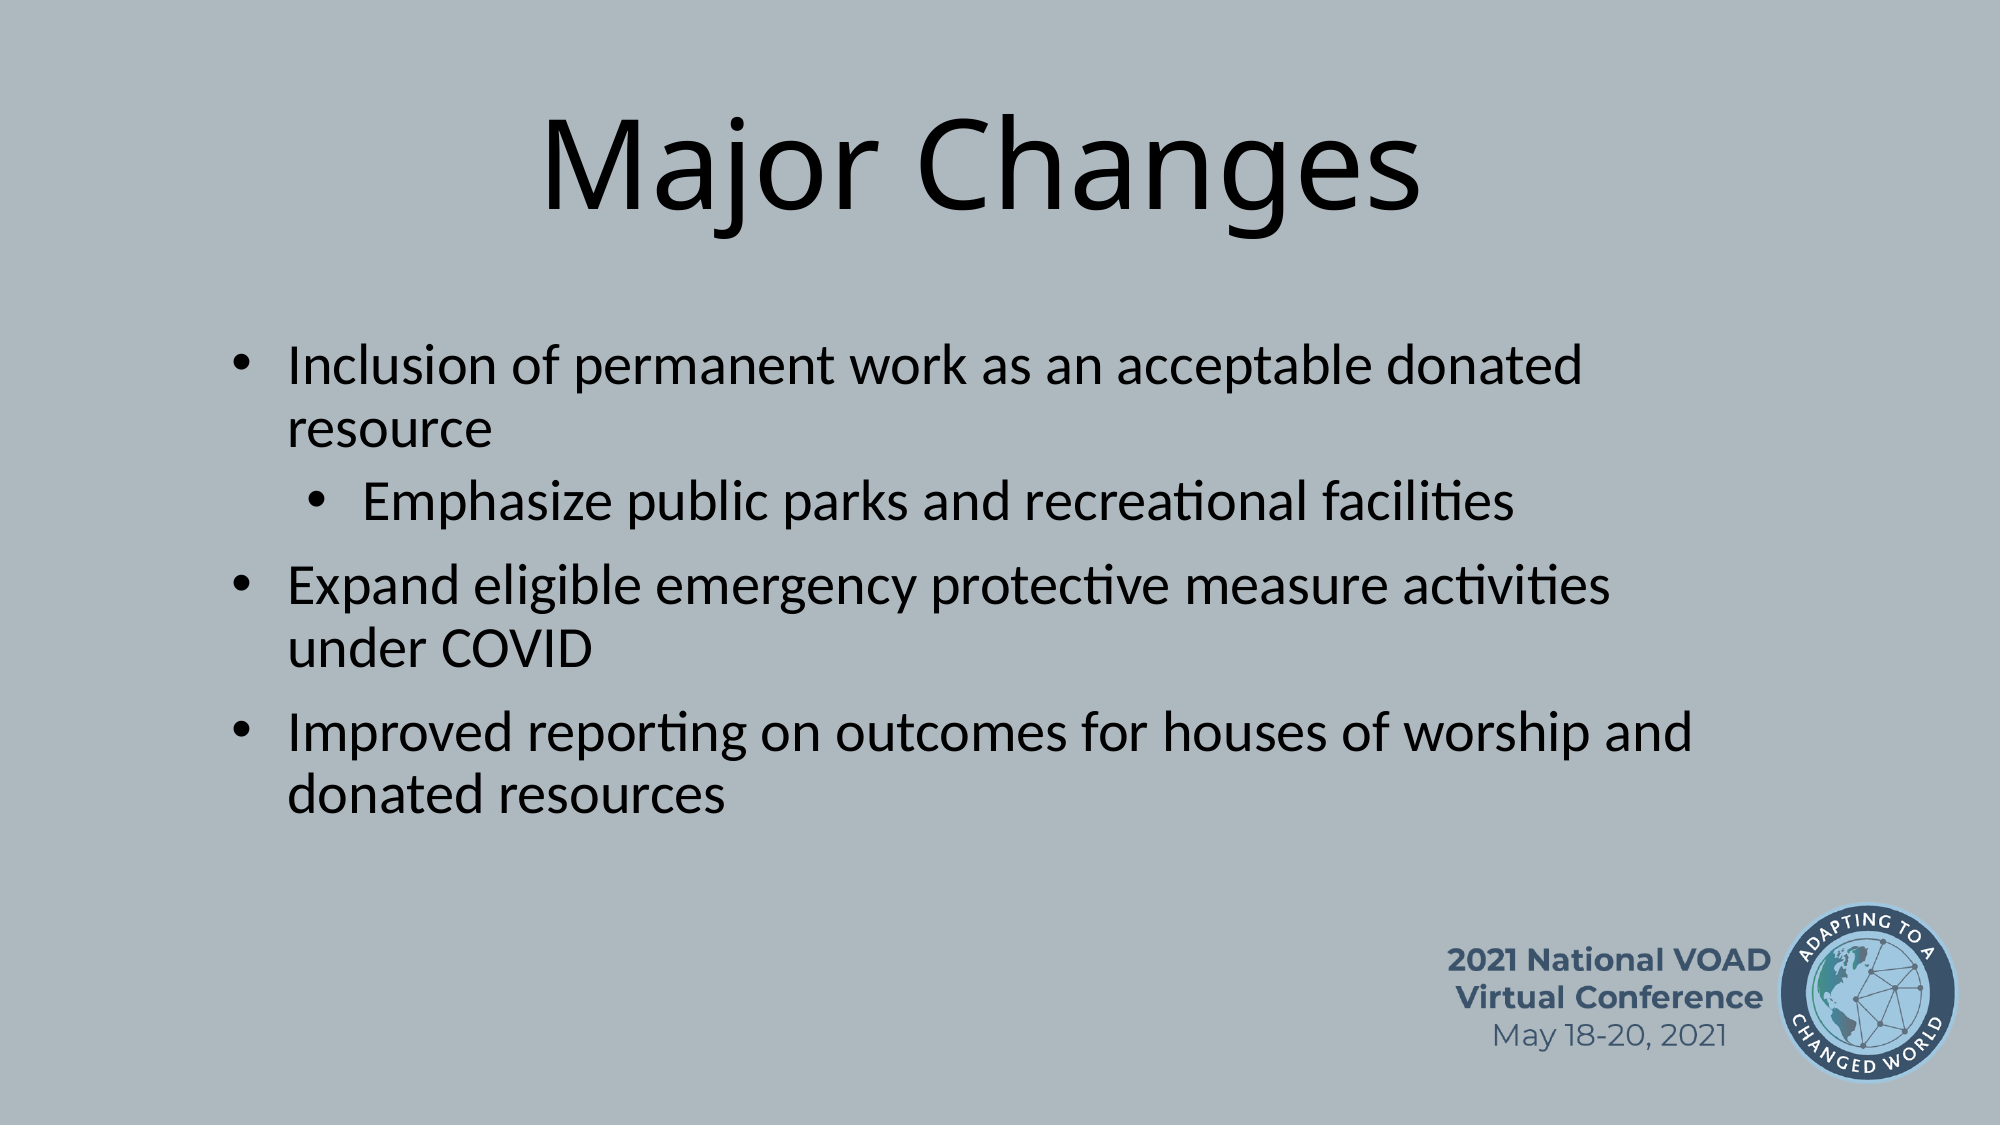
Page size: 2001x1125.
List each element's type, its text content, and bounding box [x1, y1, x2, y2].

title Major Changes [231, 86, 1732, 245]
subtitle Inclusion of permanent work as an acceptable donated resource Emphasize public parks and recreational facilities Expand eligible emergency protective measure activities under COVID Improved reporting on outcomes for houses of worship and donated resources [216, 326, 1717, 598]
picture [0, 0, 2000, 1125]
